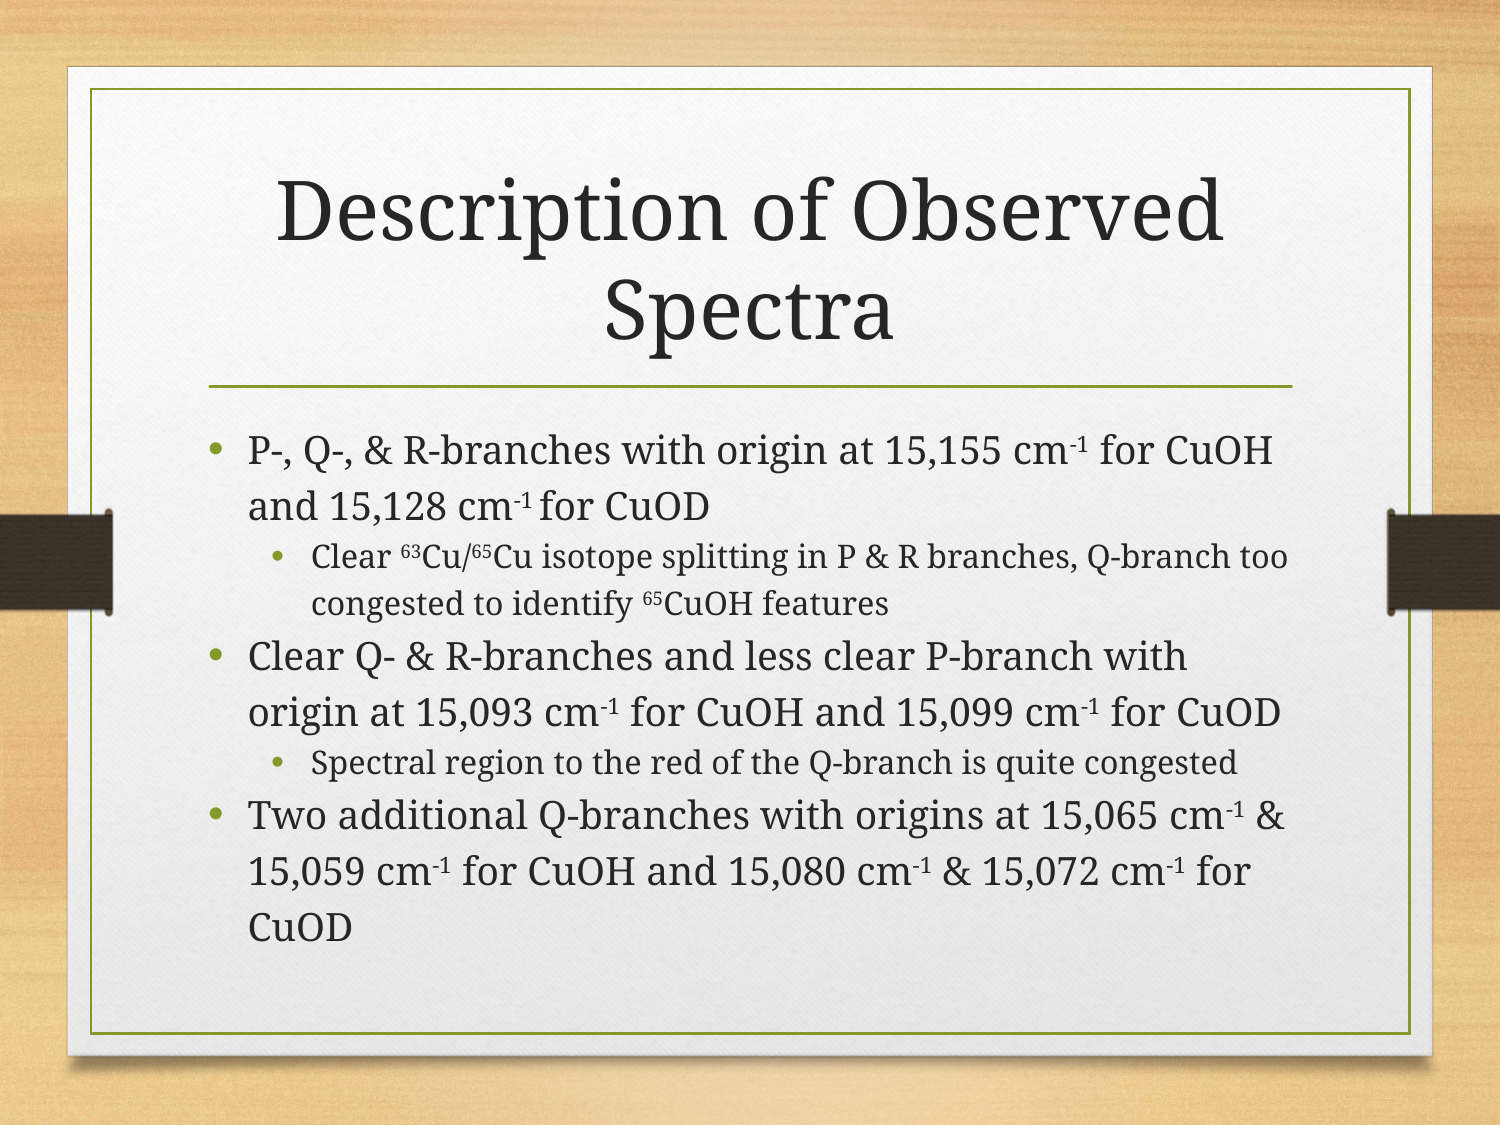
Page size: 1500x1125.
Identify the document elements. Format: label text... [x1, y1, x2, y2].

list P-, Q-, & R-branches with origin at 15,155 cm-1 for CuOH and 15,128 cm-1 for CuOD Clear 63Cu/65Cu isotope splitting in P & R branches, Q-branch too congested to identify 65CuOH features Clear Q- & R-branches and less clear P-branch with origin at 15,093 cm-1 for CuOH and 15,099 cm-1 for CuOD Spectral region to the red of the Q-branch is quite congested Two additional Q-branches with origins at 15,065 cm-1 & 15,059 cm-1 for CuOH and 15,080 cm-1 & 15,072 cm-1 for CuOD [193, 408, 1309, 974]
title Description of Observed Spectra [193, 150, 1309, 365]
picture [0, 0, 1500, 1125]
